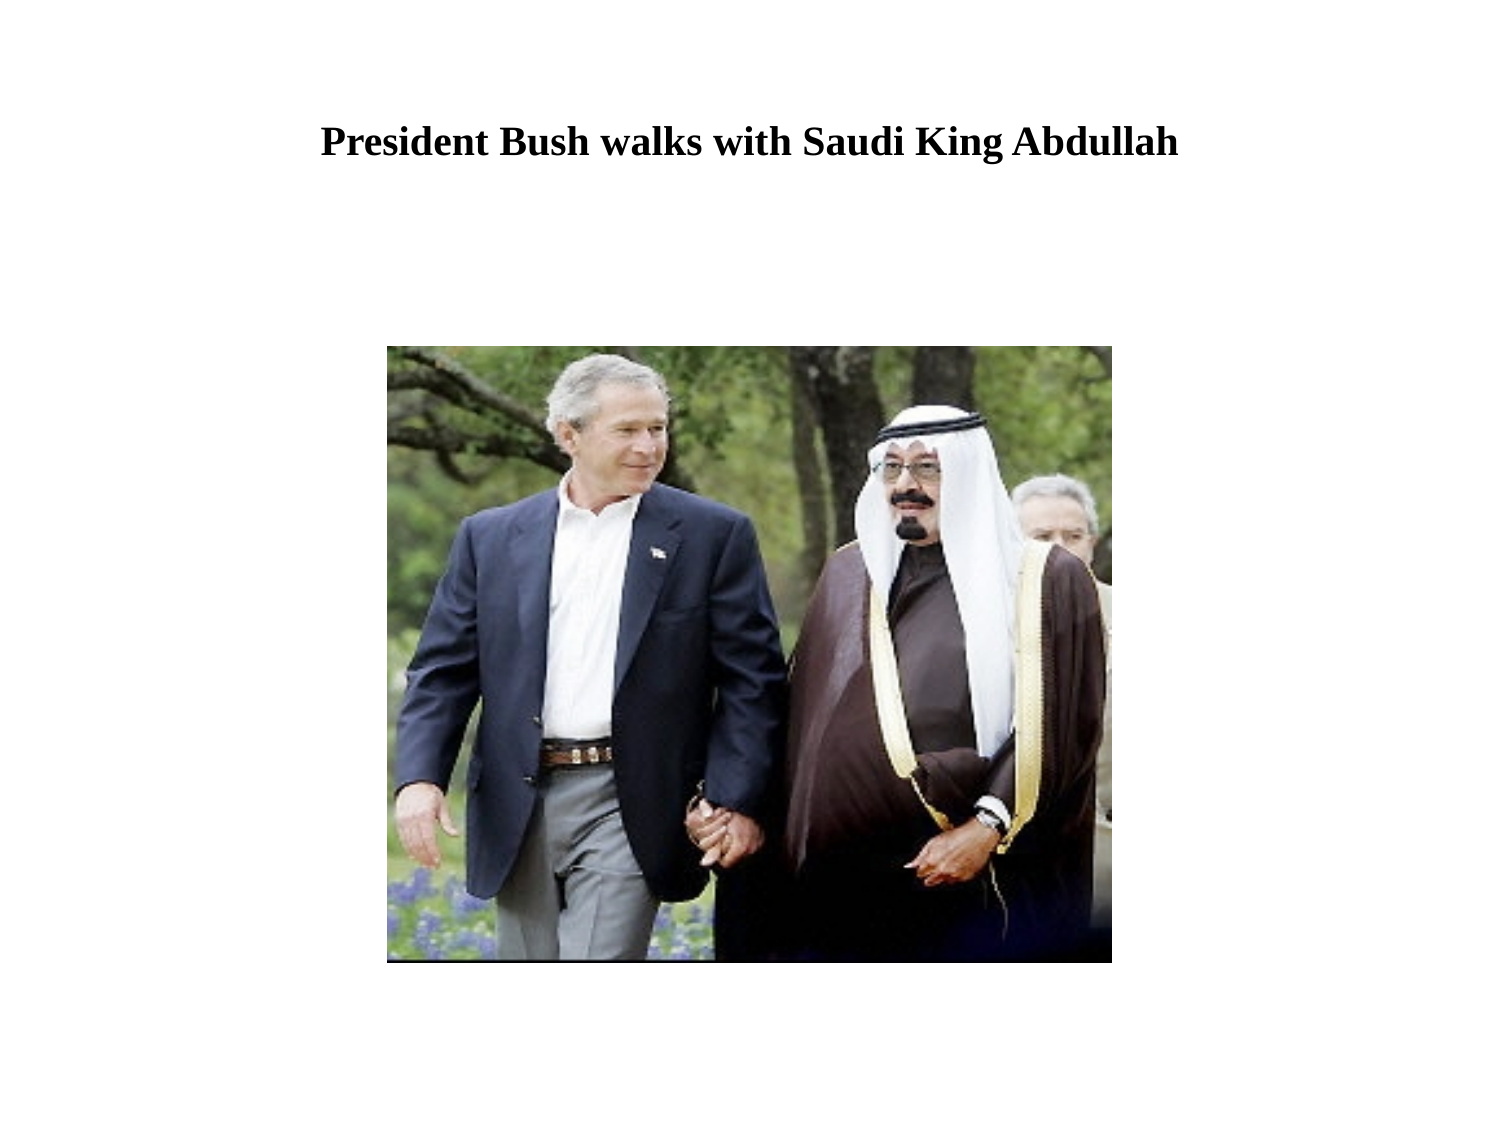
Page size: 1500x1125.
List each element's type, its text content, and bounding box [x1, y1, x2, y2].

title President Bush walks with Saudi King Abdullah [75, 45, 1425, 233]
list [387, 345, 1113, 963]
